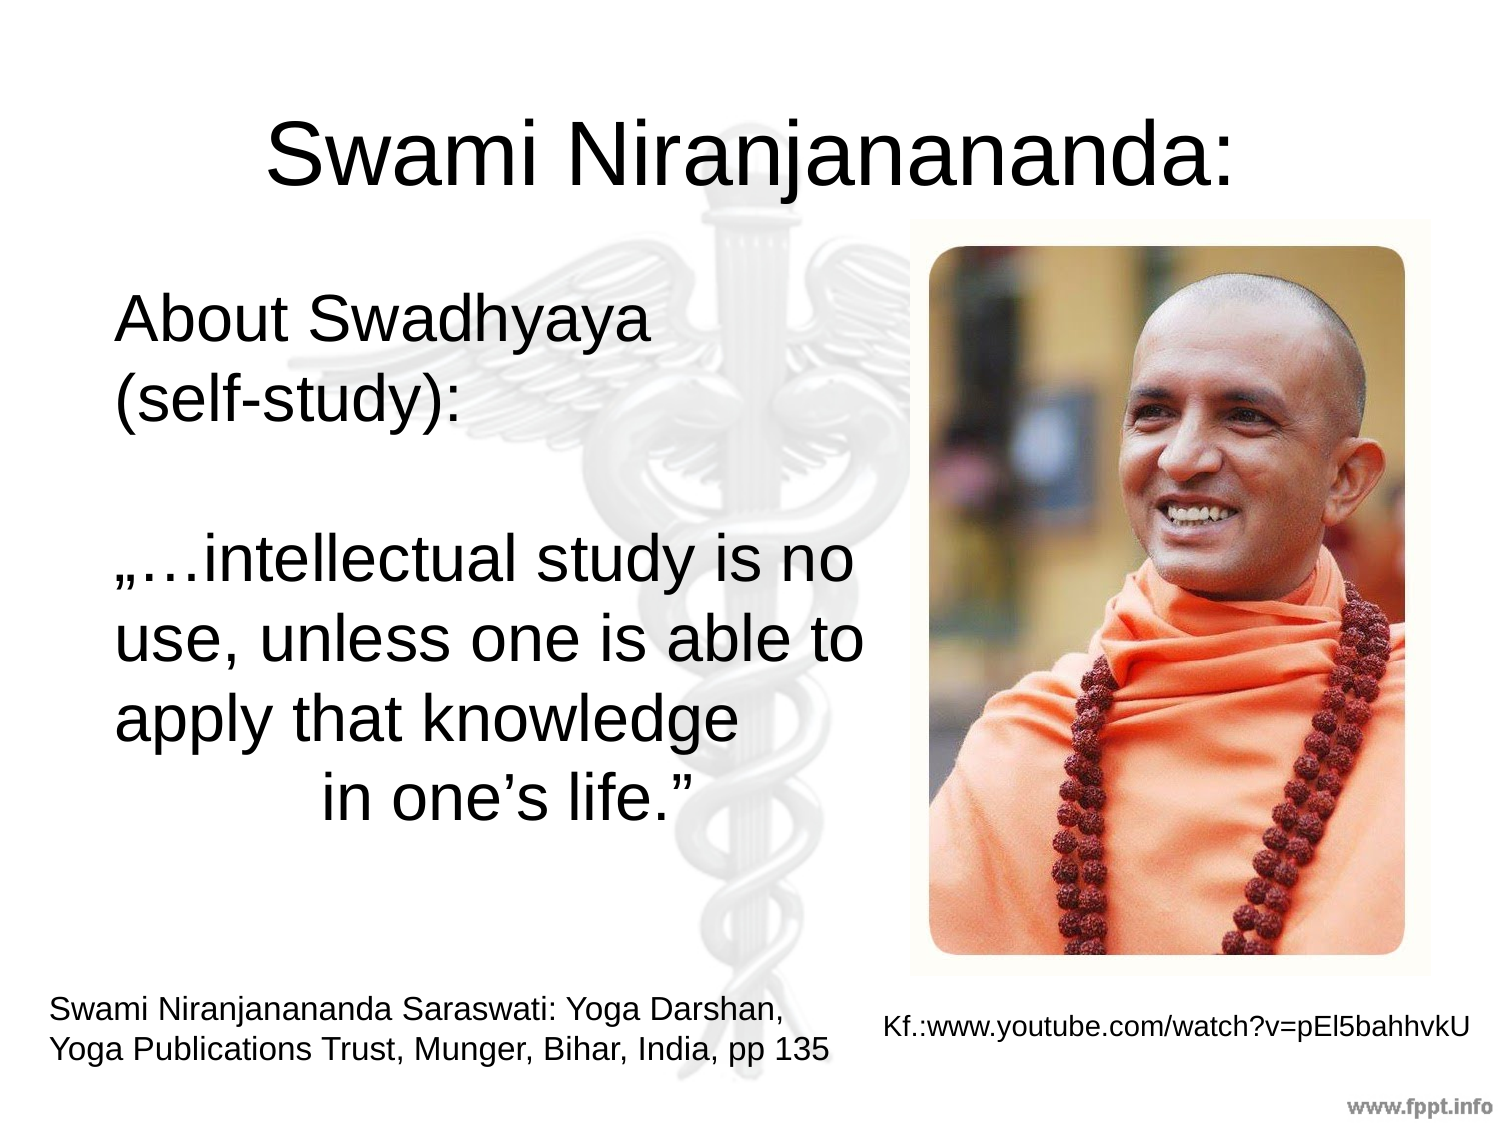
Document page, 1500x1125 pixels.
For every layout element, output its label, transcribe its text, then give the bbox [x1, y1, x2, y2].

title Swami Niranjanananda: [76, 54, 1427, 243]
picture [0, 0, 1500, 1125]
text_box Kf.:www.youtube.com/watch?v=pEl5bahhvkU [868, 999, 1500, 1050]
text_box Swami Niranjanananda Saraswati: Yoga Darshan, Yoga Publications Trust, Munger, Bihar, India, pp 135 [34, 979, 846, 1075]
text_box About Swadhyaya (self-study): „…intellectual study is no use, unless one is able to apply that knowledge in one’s life.” [100, 267, 905, 842]
